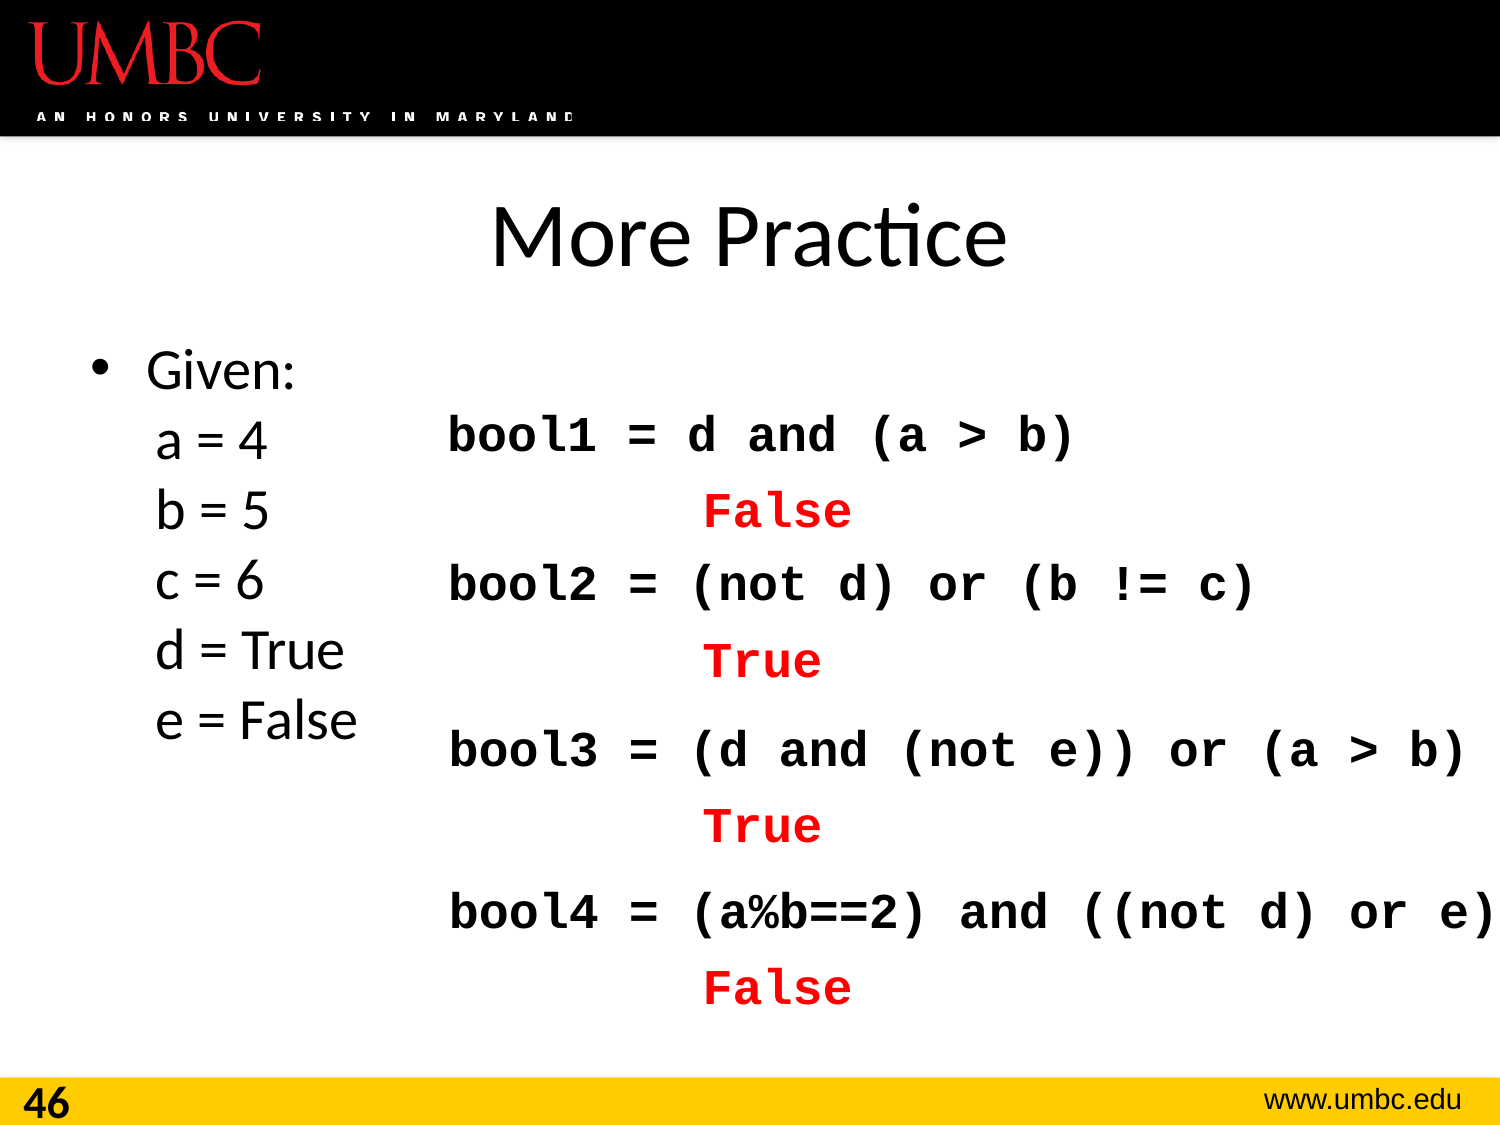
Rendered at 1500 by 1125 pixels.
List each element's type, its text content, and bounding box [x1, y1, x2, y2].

text_box bool2 = (not d) or (b != c) [433, 543, 1273, 618]
slide_number 46 [0, 1065, 94, 1125]
text_box True [687, 619, 838, 695]
list Given: a = 4 b = 5 c = 6 d = True e = False [75, 324, 1425, 1066]
title More Practice [75, 136, 1425, 324]
text_box bool3 = (d and (not e)) or (a > b) [433, 708, 1484, 784]
text_box bool4 = (a%b==2) and ((not d) or e) [433, 870, 1500, 946]
text_box bool1 = d and (a > b) [432, 394, 1093, 470]
text_box True [687, 785, 838, 860]
text_box False [687, 947, 868, 1023]
text_box False [687, 470, 868, 543]
